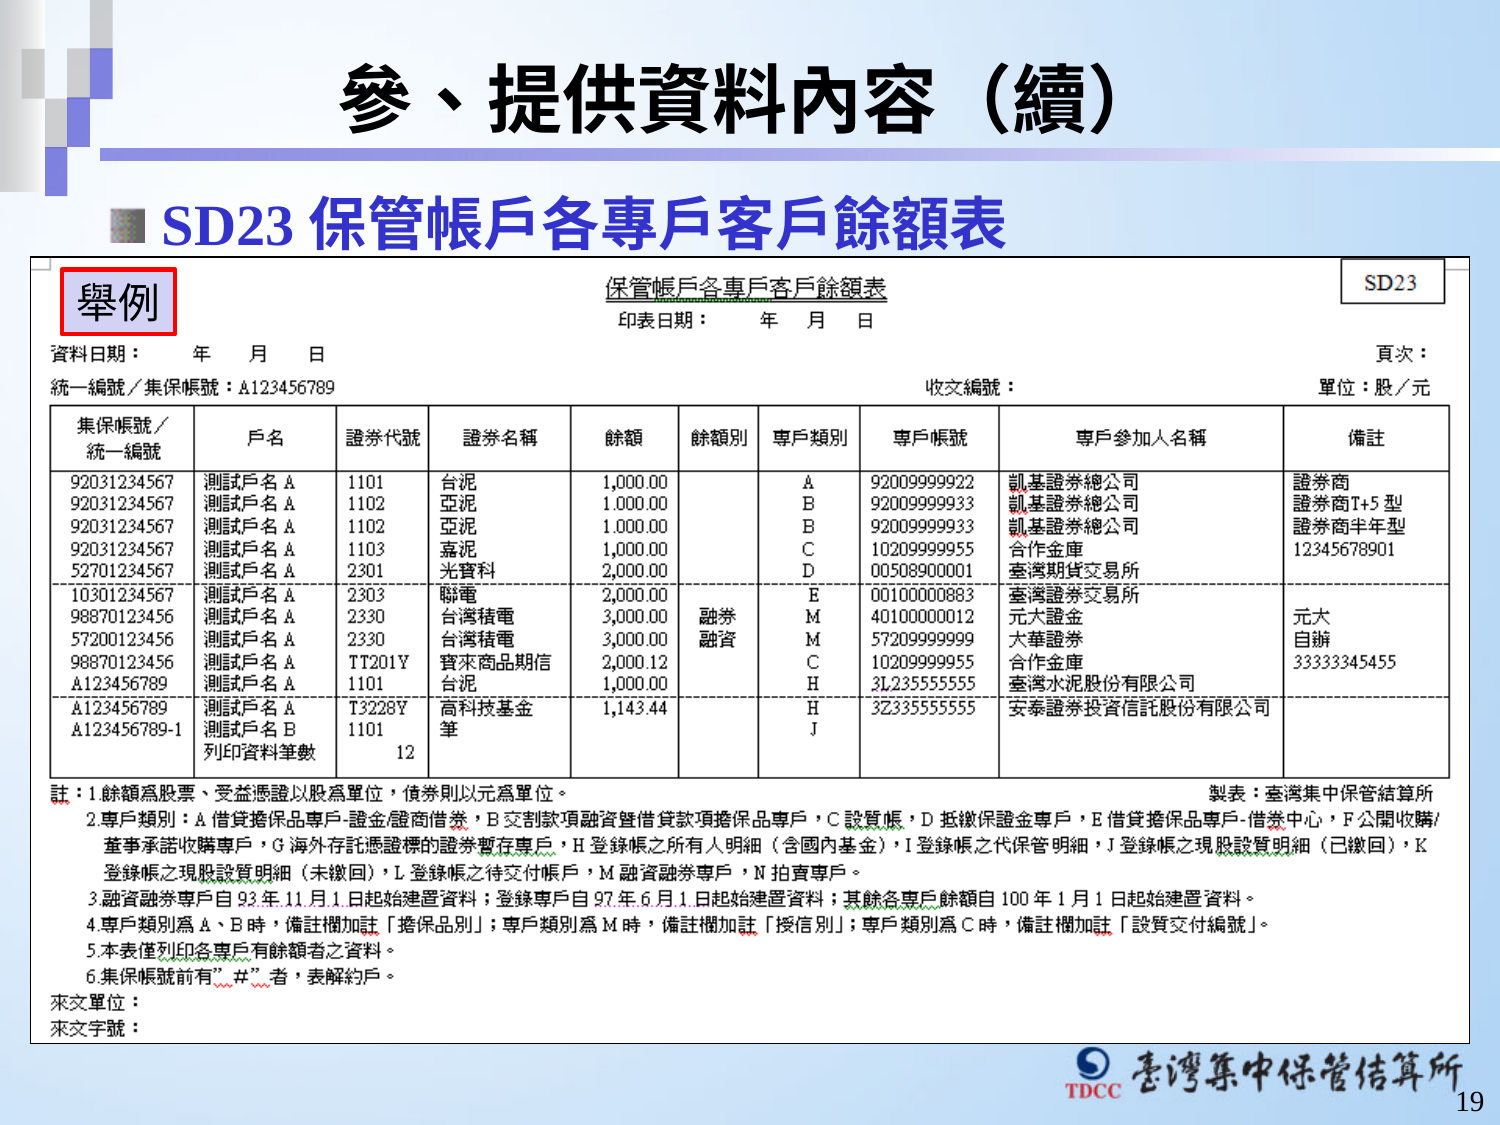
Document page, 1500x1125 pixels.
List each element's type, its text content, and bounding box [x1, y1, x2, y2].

picture [0, 147, 1500, 1125]
text_box 參、提供資料內容（續） [74, 45, 1425, 233]
slide_number 19 [1187, 1074, 1500, 1125]
picture [113, 0, 1500, 148]
text_box SD23保管帳戶各專戶客戶餘額表 [88, 172, 1447, 256]
picture [103, 201, 145, 243]
picture [45, 0, 89, 98]
